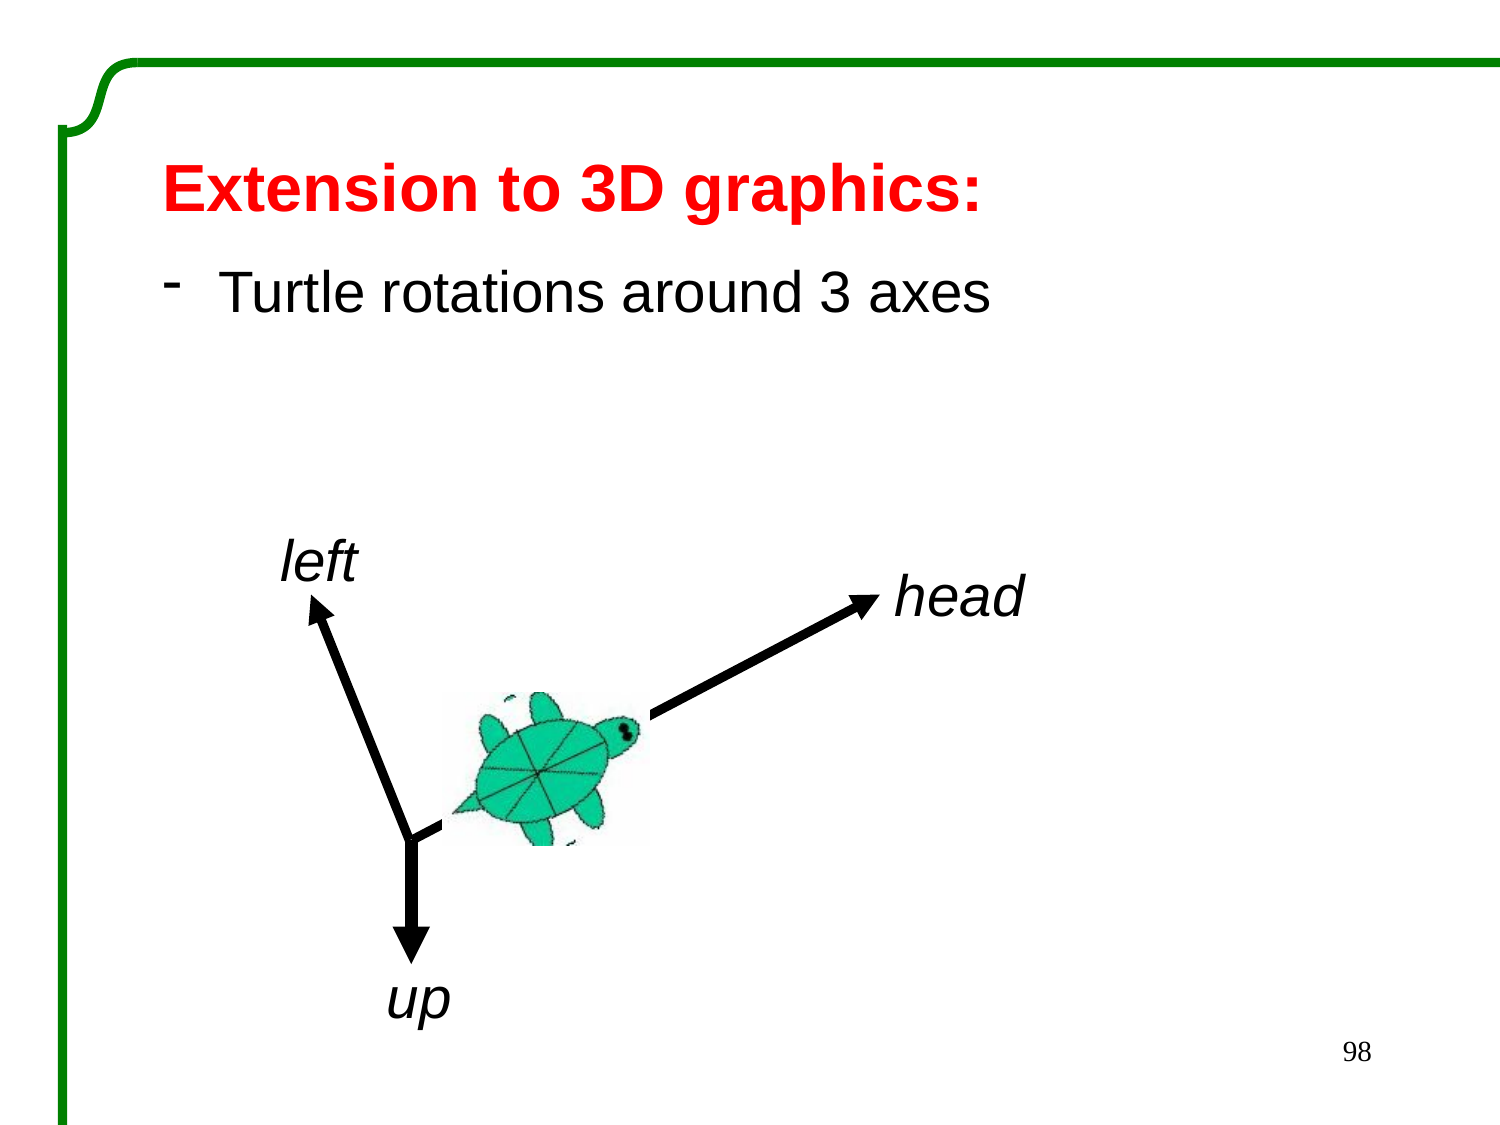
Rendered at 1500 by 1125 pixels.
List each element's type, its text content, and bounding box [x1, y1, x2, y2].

text_box left [265, 515, 412, 600]
text_box up [372, 952, 479, 1038]
text_box [309, 600, 410, 841]
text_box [64, 60, 136, 136]
picture [442, 692, 650, 846]
text_box head [879, 550, 1046, 636]
text_box [650, 594, 879, 716]
text_box Extension to 3D graphics: Turtle rotations around 3 axes [147, 137, 1436, 332]
slide_number 98 [1074, 1025, 1388, 1100]
